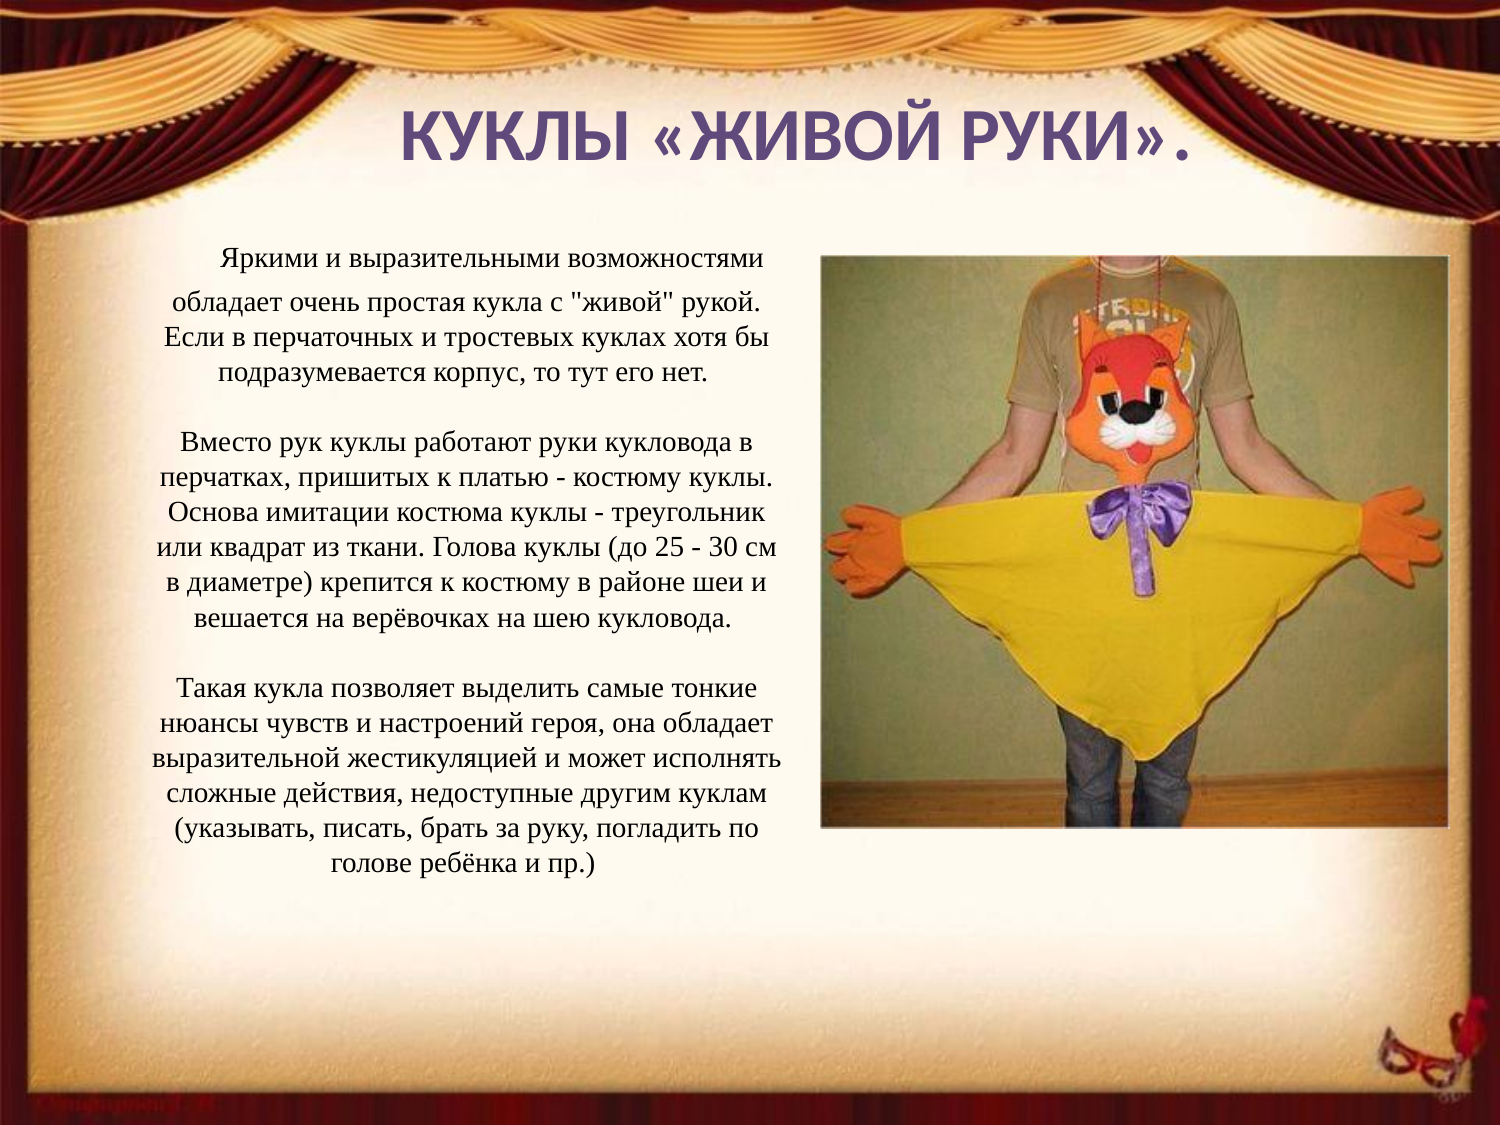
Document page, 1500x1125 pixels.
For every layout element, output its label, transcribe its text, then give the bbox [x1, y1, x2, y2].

text_box КУКЛЫ «ЖИВОЙ РУКИ». [159, 78, 1435, 183]
picture [0, 0, 1500, 1125]
list Яркими и выразительными возможностями обладает очень простая кукла с "живой" рукой. Если в перчаточных и тростевых куклах хотя бы подразумевается корпус, то тут его нет. Вместо рук куклы работают руки кукловода в перчатках, пришитых к платью - костюму куклы. Основа имитации костюма куклы - треугольник или квадрат из ткани. Голова куклы (до 25 - 30 см в диаметре) крепится к костюму в районе шеи и вешается на верёвочках на шею кукловода. Такая кукла позволяет выделить самые тонкие нюансы чувств и настроений героя, она обладает выразительной жестикуляцией и может исполнять сложные действия, недоступные другим куклам (указывать, писать, брать за руку, погладить по голове ребёнка и пр.) [135, 184, 799, 994]
